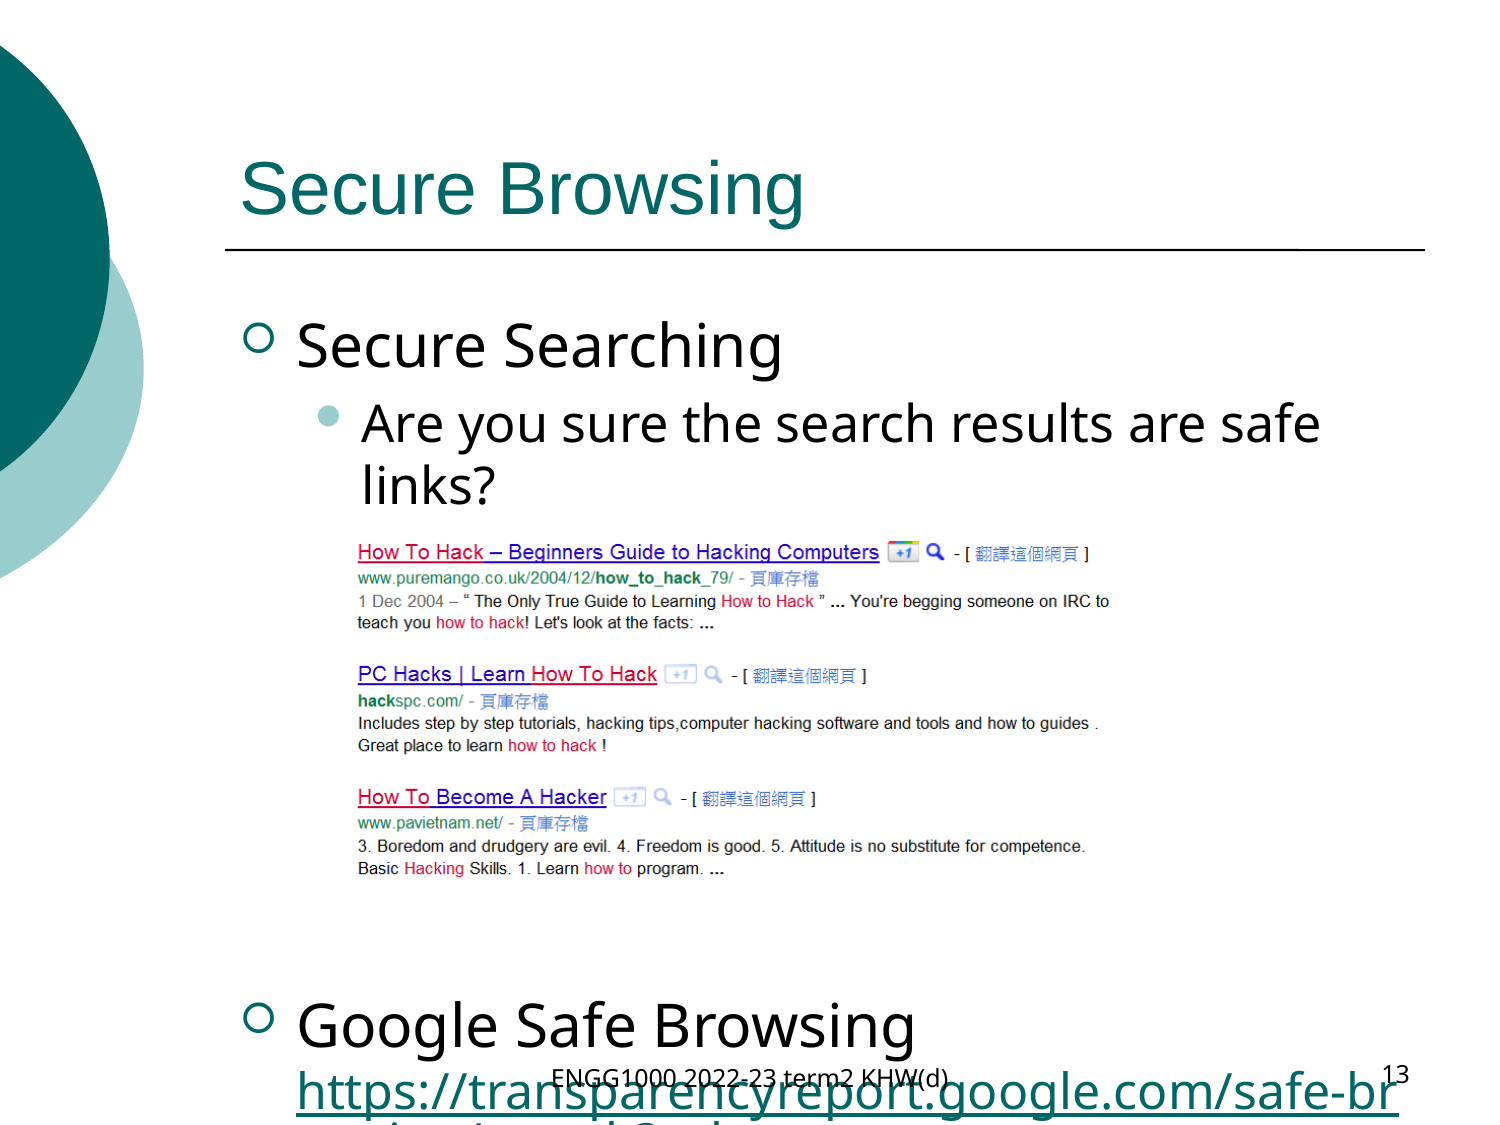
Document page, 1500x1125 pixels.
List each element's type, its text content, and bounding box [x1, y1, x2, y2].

list Secure Searching Are you sure the search results are safe links? Google Safe Browsing https://transparencyreport.google.com/safe-browsing/search?url= [224, 299, 1425, 975]
slide_number 13 [1074, 1025, 1425, 1100]
picture [327, 515, 1132, 894]
footer ENGG1000 2022-23 term2 KHW(d) [512, 1025, 988, 1100]
title Secure Browsing [224, 49, 1425, 237]
